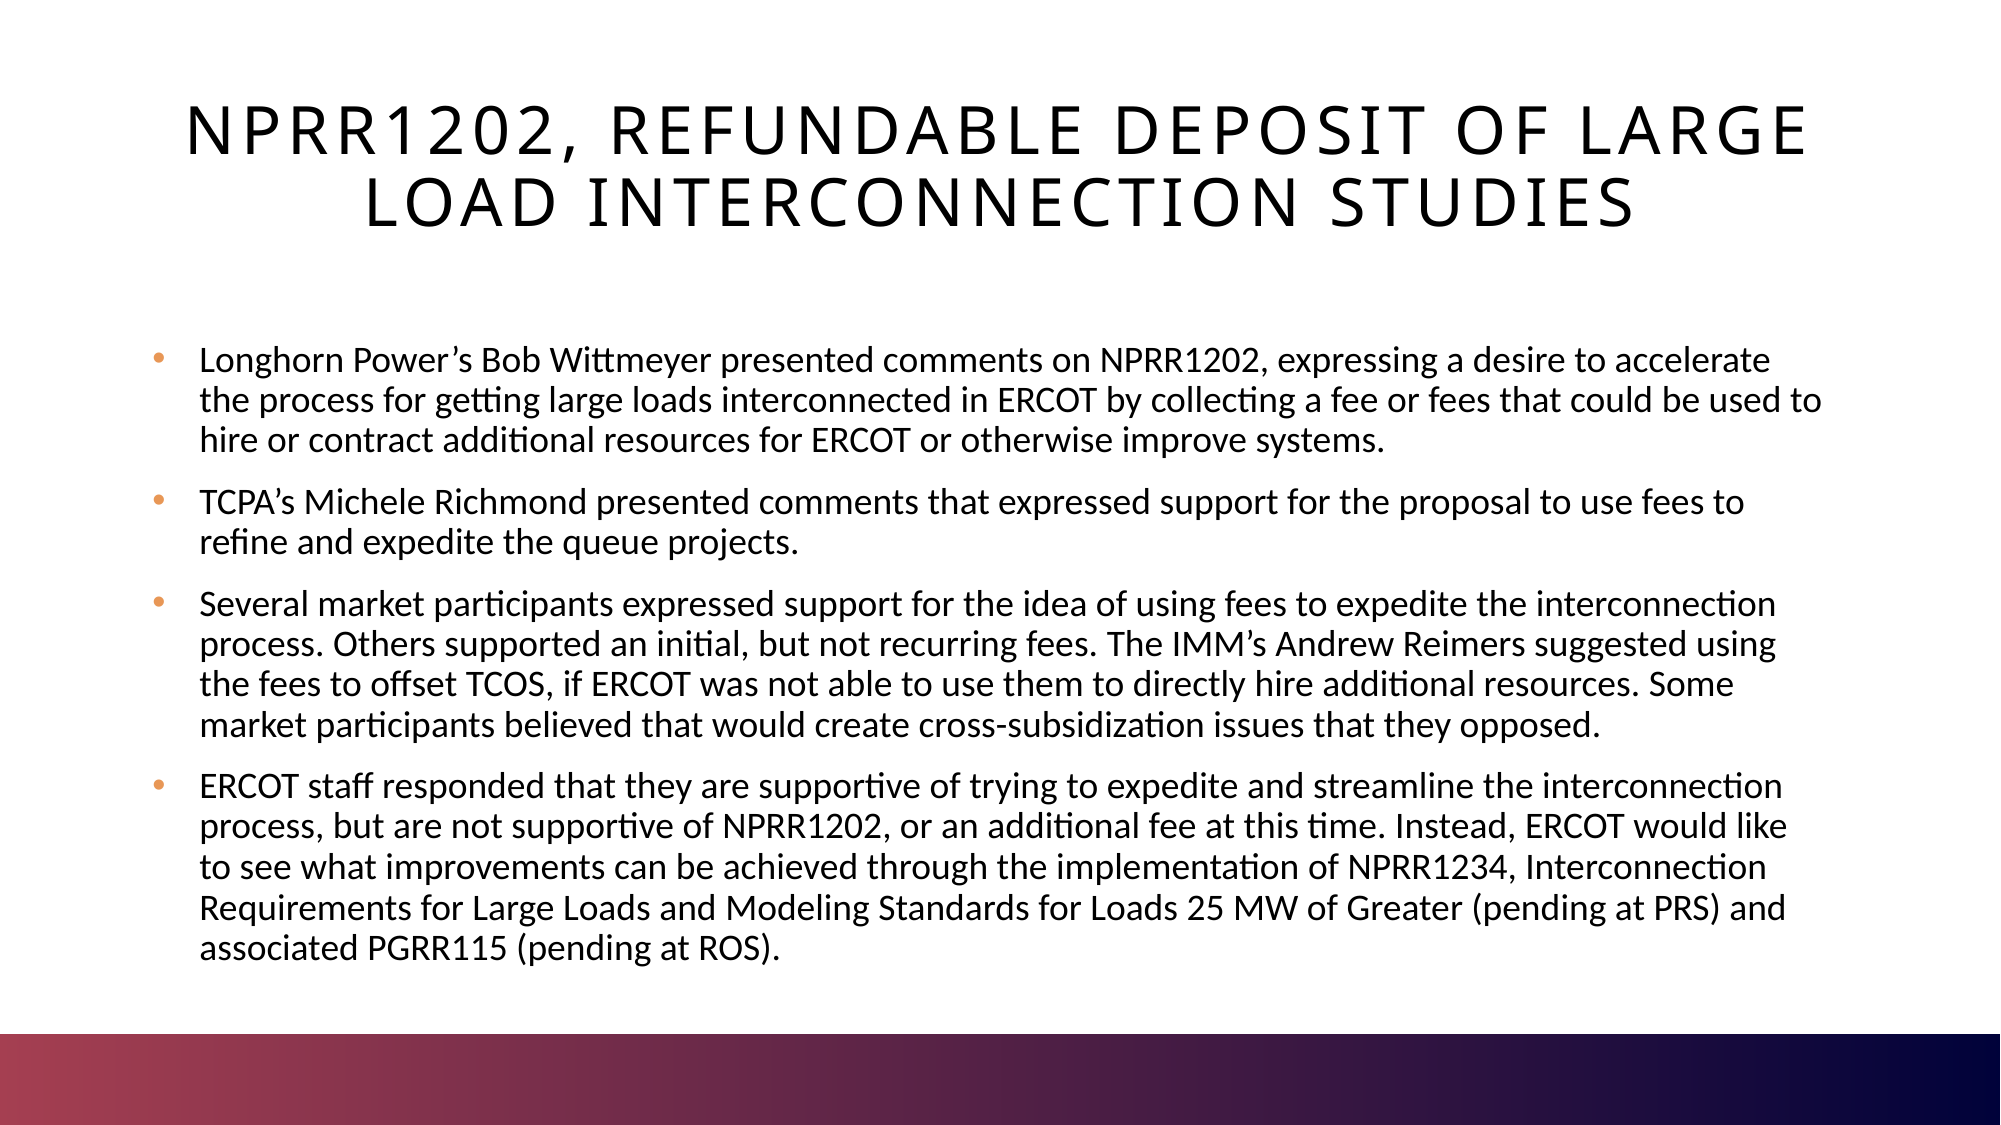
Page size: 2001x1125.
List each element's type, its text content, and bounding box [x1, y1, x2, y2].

title NPRR1202, Refundable deposit of large load interconnection studies [137, 60, 1863, 278]
text_box [0, 1033, 2000, 1125]
list Longhorn Power’s Bob Wittmeyer presented comments on NPRR1202, expressing a desire to accelerate the process for getting large loads interconnected in ERCOT by collecting a fee or fees that could be used to hire or contract additional resources for ERCOT or otherwise improve systems. TCPA’s Michele Richmond presented comments that expressed support for the proposal to use fees to refine and expedite the queue projects. Several market participants expressed support for the idea of using fees to expedite the interconnection process. Others supported an initial, but not recurring fees. The IMM’s Andrew Reimers suggested using the fees to offset TCOS, if ERCOT was not able to use them to directly hire additional resources. Some market participants believed that would create cross-subsidization issues that they opposed. ERCOT staff responded that they are supportive of trying to expedite and streamline the interconnection process, but are not supportive of NPRR1202, or an additional fee at this time. Instead, ERCOT would like to see what improvements can be achieved through the implementation of NPRR1234, Interconnection Requirements for Large Loads and Modeling Standards for Loads 25 MW of Greater (pending at PRS) and associated PGRR115 (pending at ROS). [137, 332, 1845, 1011]
